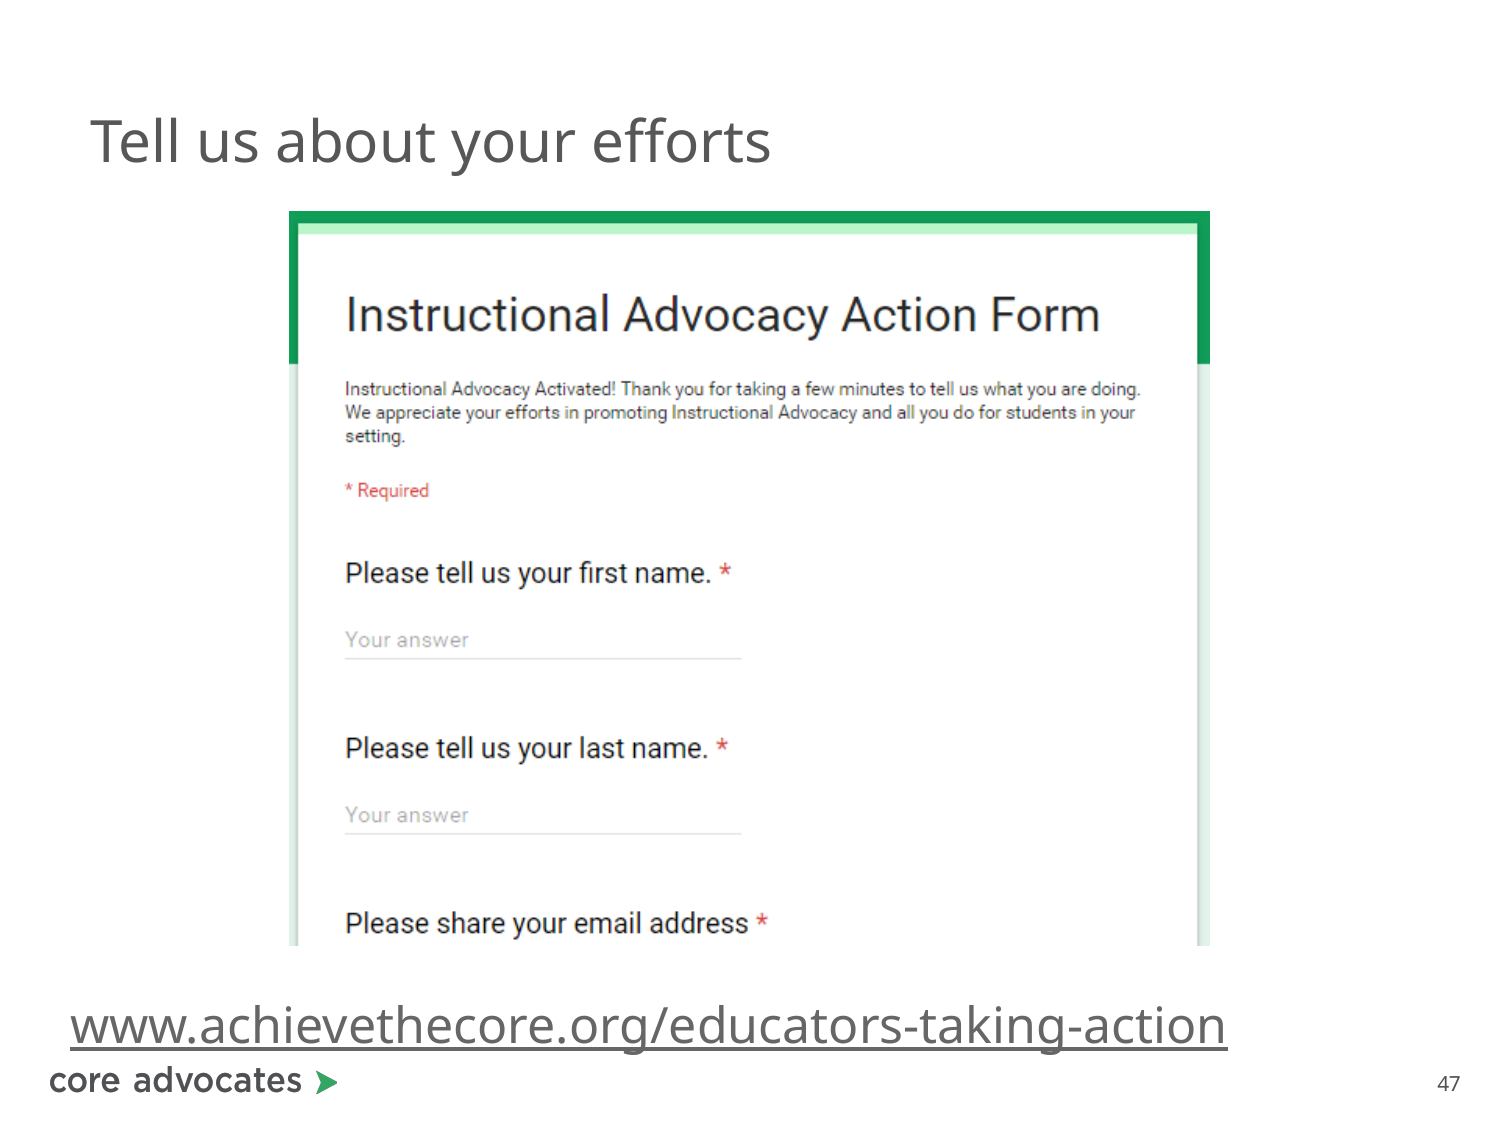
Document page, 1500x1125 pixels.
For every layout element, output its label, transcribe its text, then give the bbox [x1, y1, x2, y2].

text_box www.achievethecore.org/educators-taking-action [55, 985, 1362, 1062]
title Tell us about your efforts [75, 45, 1425, 233]
picture [288, 211, 1210, 946]
picture [50, 1066, 337, 1094]
